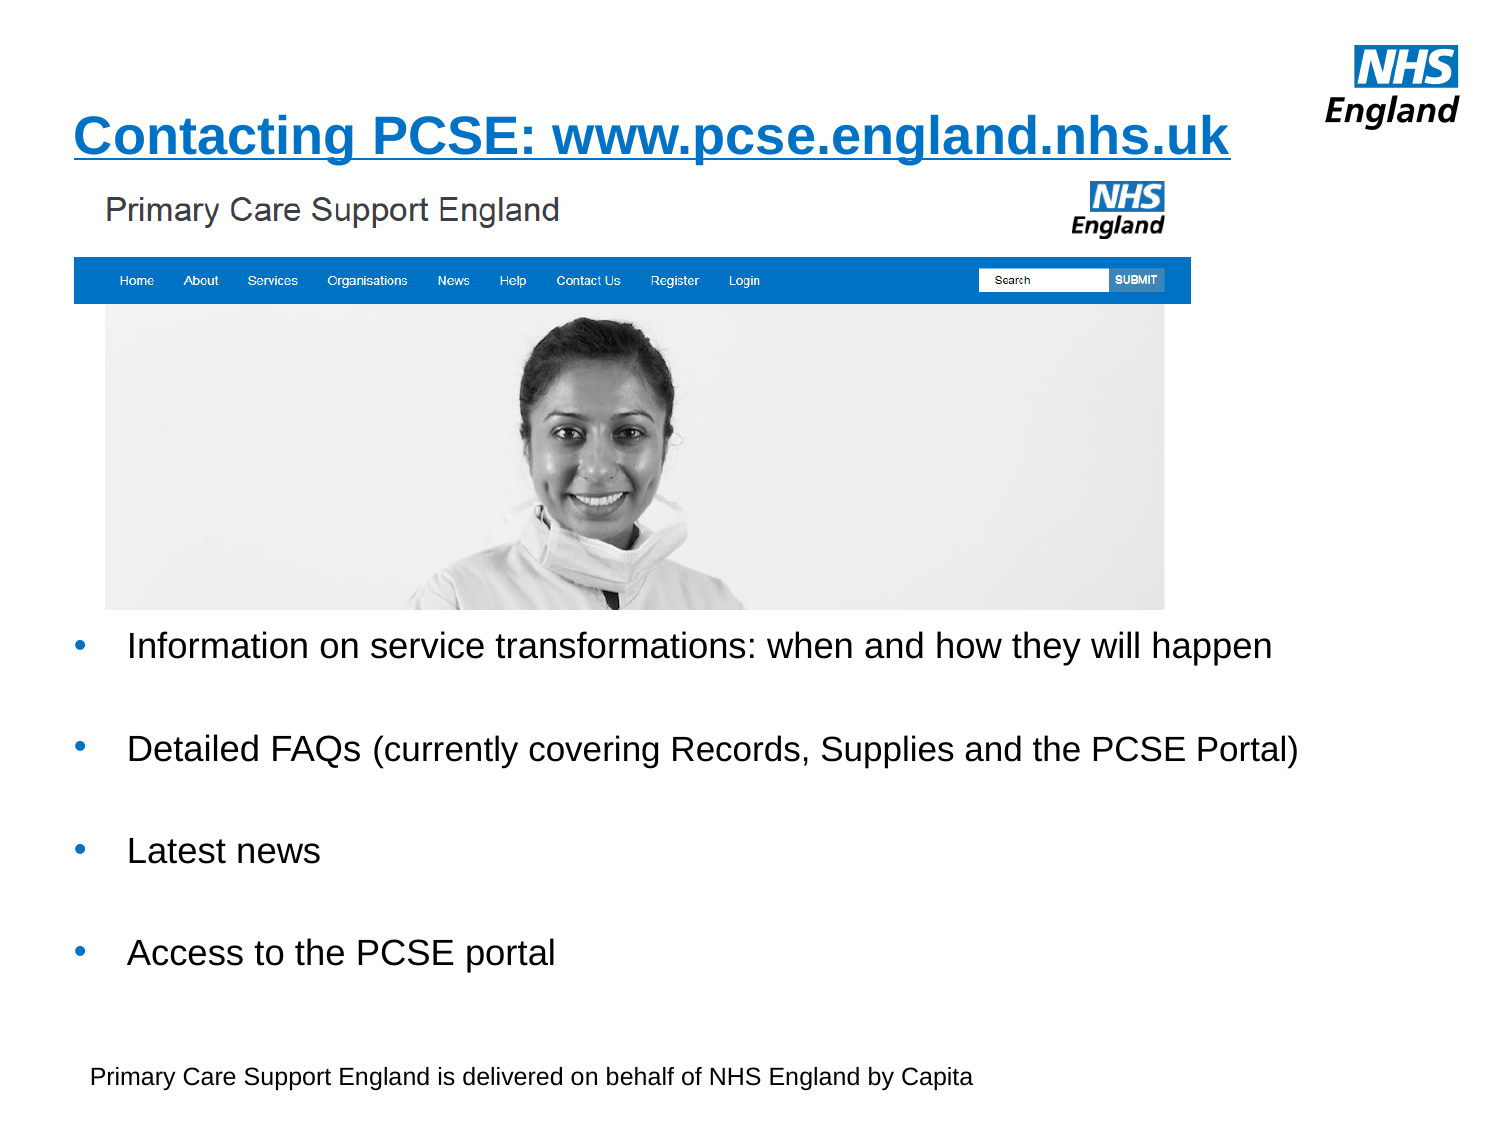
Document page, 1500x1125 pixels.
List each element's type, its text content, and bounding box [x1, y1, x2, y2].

text_box Information on service transformations: when and how they will happen Detailed FAQs (currently covering Records, Supplies and the PCSE Portal) Latest news Access to the PCSE portal [58, 564, 1433, 981]
text_box Contacting PCSE: www.pcse.england.nhs.uk [59, 88, 1448, 178]
picture [74, 176, 1191, 610]
picture [1325, 45, 1460, 130]
